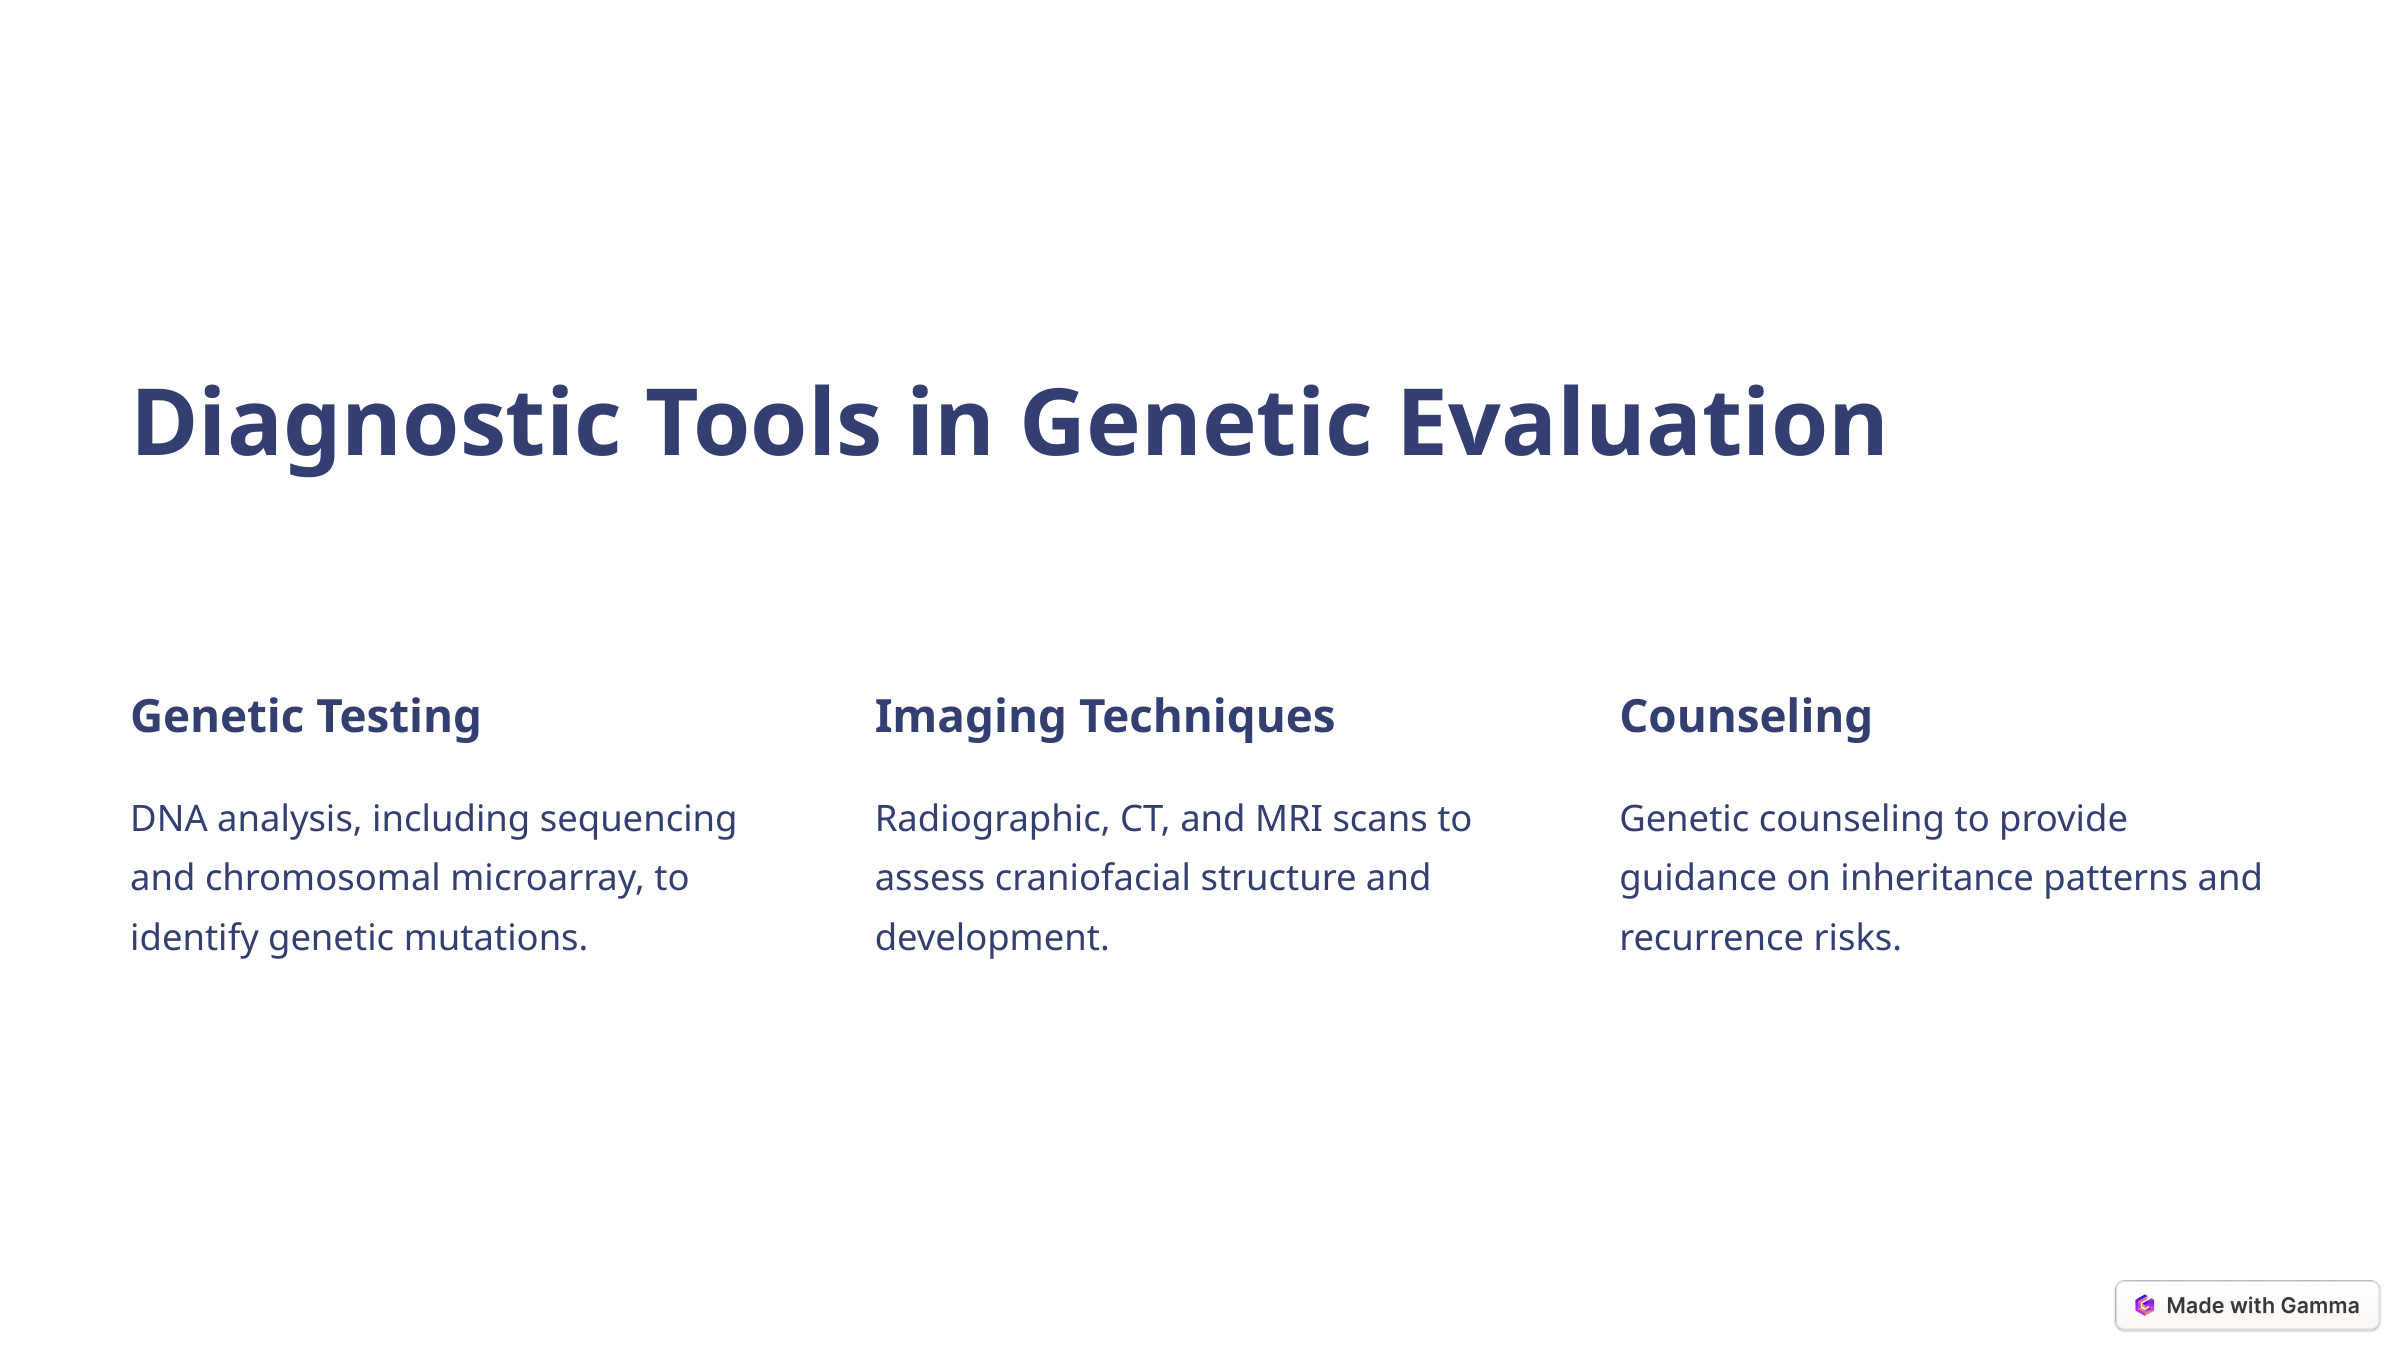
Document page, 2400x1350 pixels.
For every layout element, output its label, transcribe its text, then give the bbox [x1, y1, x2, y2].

text_box Radiographic, CT, and MRI scans to assess craniofacial structure and development. [874, 779, 1528, 958]
text_box DNA analysis, including sequencing and chromosomal microarray, to identify genetic mutations. [130, 779, 783, 958]
text_box Genetic Testing [130, 683, 596, 743]
text_box Counseling [1619, 683, 2085, 743]
text_box Genetic counseling to provide guidance on inheritance patterns and recurrence risks. [1619, 779, 2272, 958]
text_box Imaging Techniques [874, 683, 1454, 743]
picture [2106, 1271, 2389, 1339]
text_box Diagnostic Tools in Genetic Evaluation [130, 358, 2270, 591]
